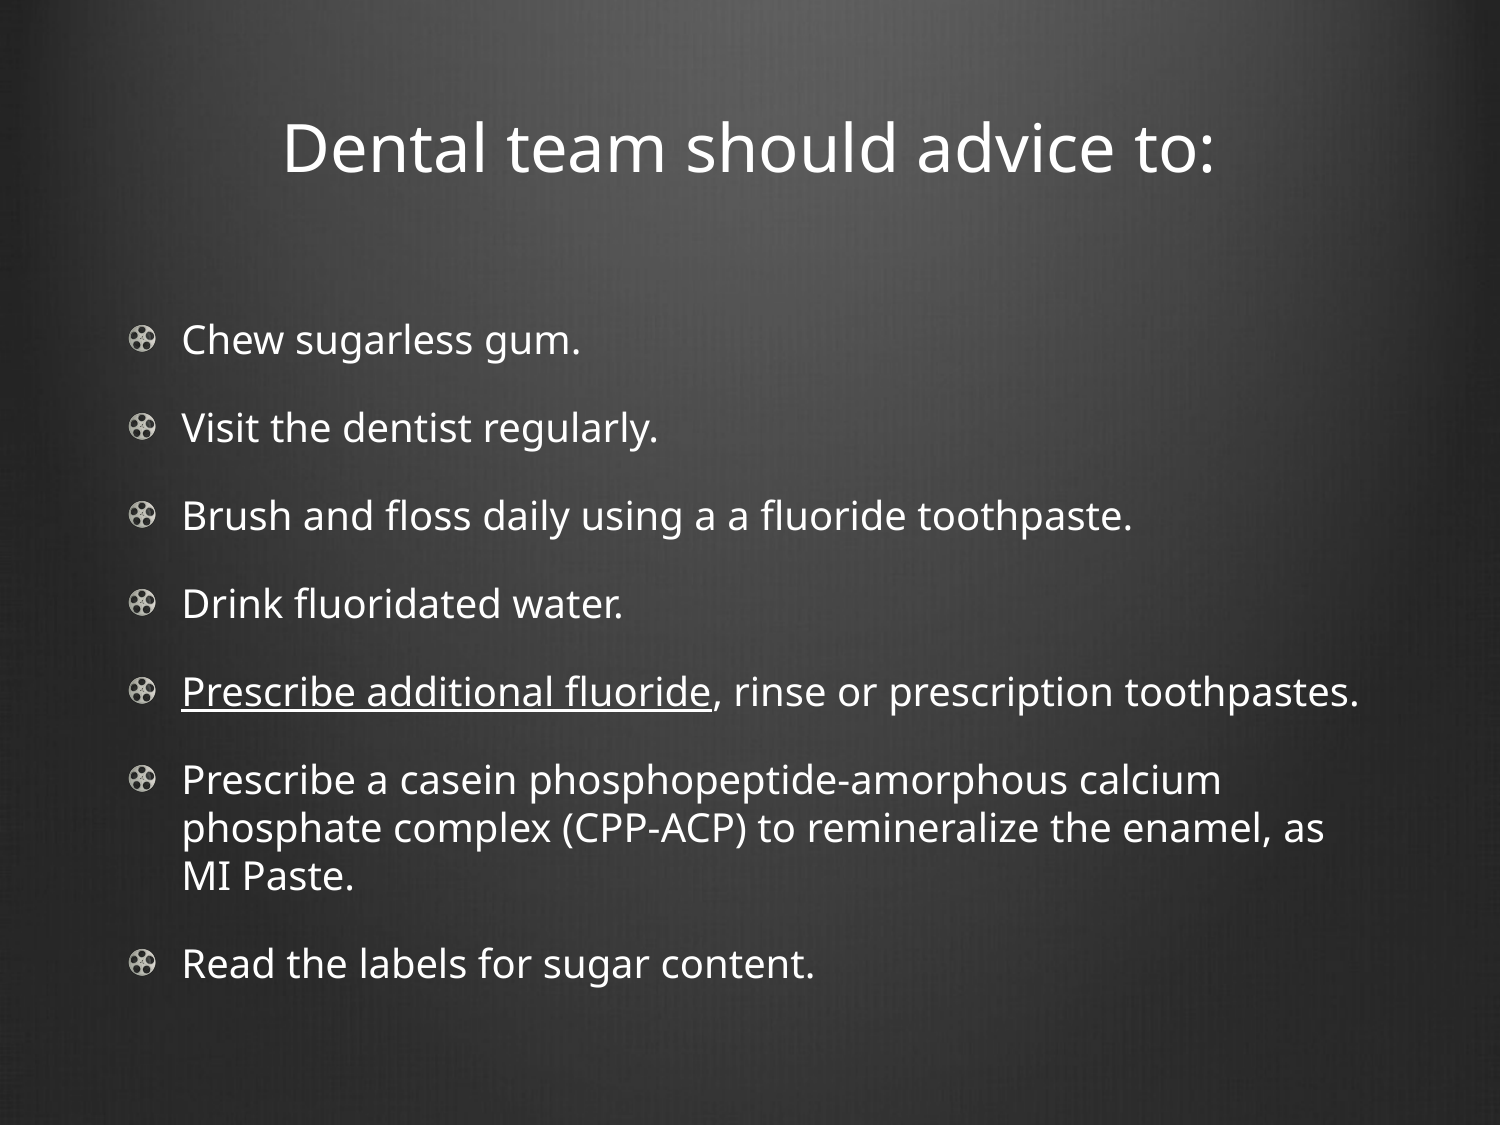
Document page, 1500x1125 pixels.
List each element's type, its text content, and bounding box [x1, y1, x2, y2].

picture [127, 587, 157, 617]
title Dental team should advice to: [112, 97, 1388, 275]
list Chew sugarless gum. Visit the dentist regularly. Brush and floss daily using a a fluoride toothpaste. Drink fluoridated water. Prescribe additional fluoride, rinse or prescription toothpastes. Prescribe a casein phosphopeptide-amorphous calcium phosphate complex (CPP-ACP) to remineralize the enamel, as MI Paste. Read the labels for sugar content. [112, 306, 1388, 1005]
picture [127, 675, 157, 705]
picture [127, 411, 157, 441]
picture [127, 499, 157, 529]
picture [127, 947, 157, 977]
picture [127, 763, 157, 793]
picture [127, 323, 157, 353]
